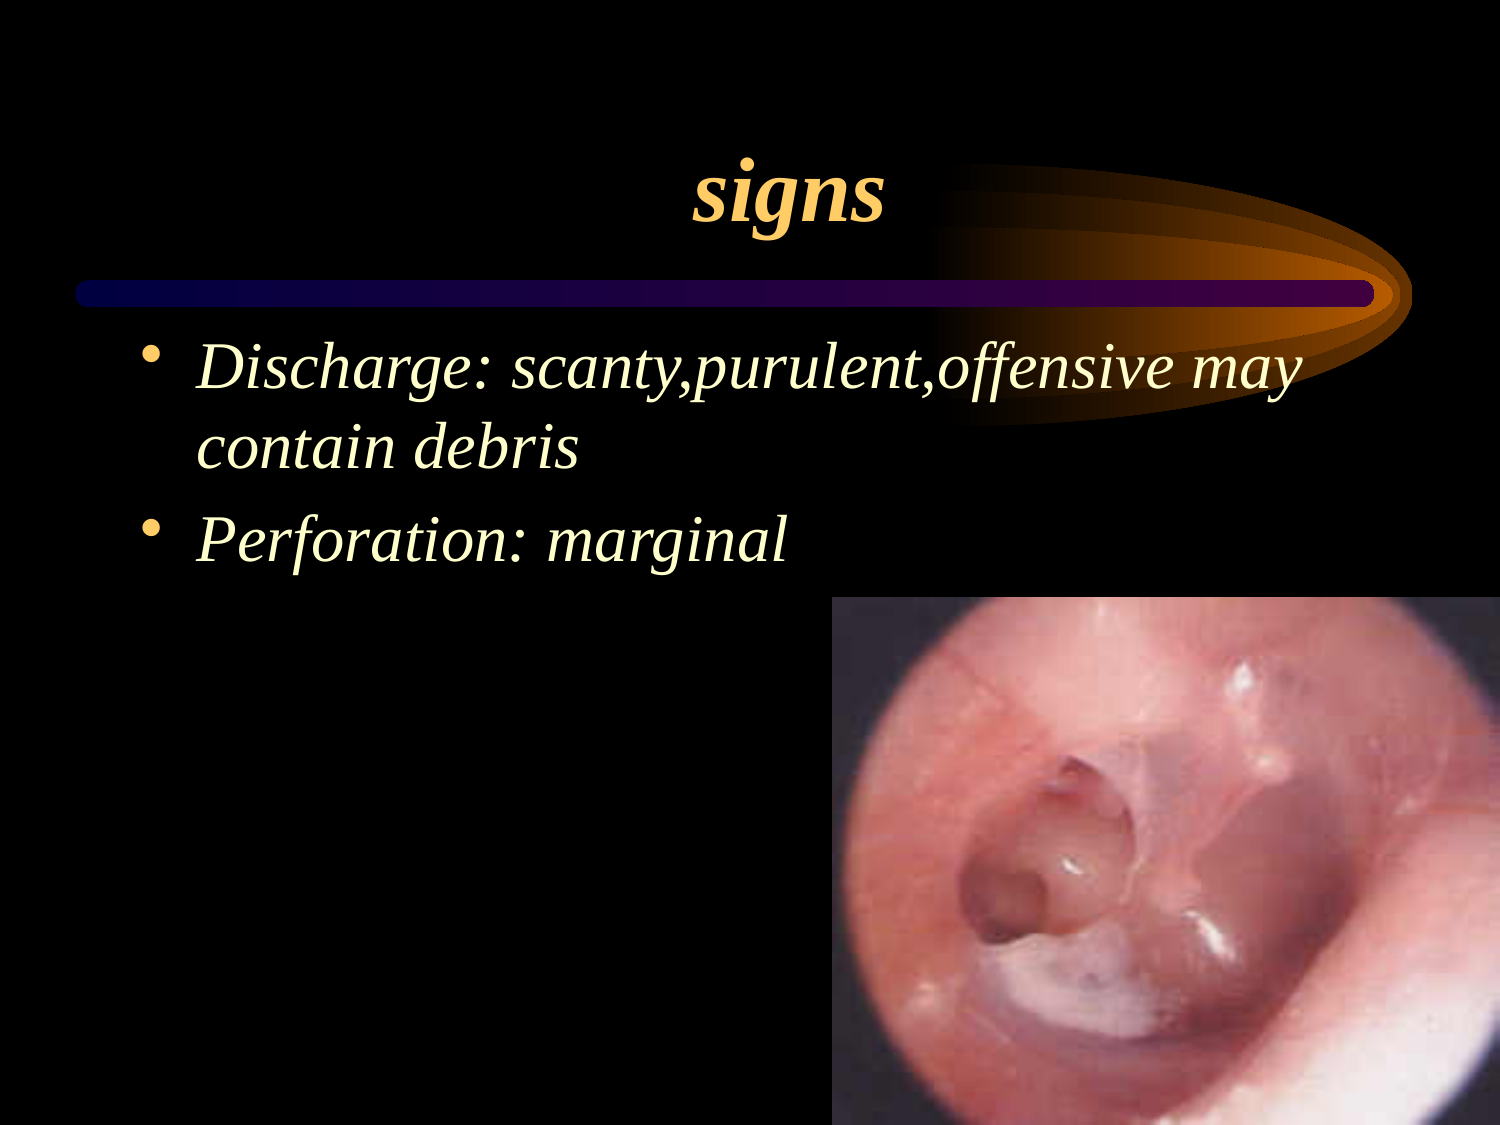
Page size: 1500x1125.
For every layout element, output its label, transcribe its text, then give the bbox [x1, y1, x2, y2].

title signs [159, 90, 1422, 248]
list Discharge: scanty,purulent,offensive may contain debris Perforation: marginal [125, 314, 1425, 1063]
picture [832, 597, 1500, 1125]
